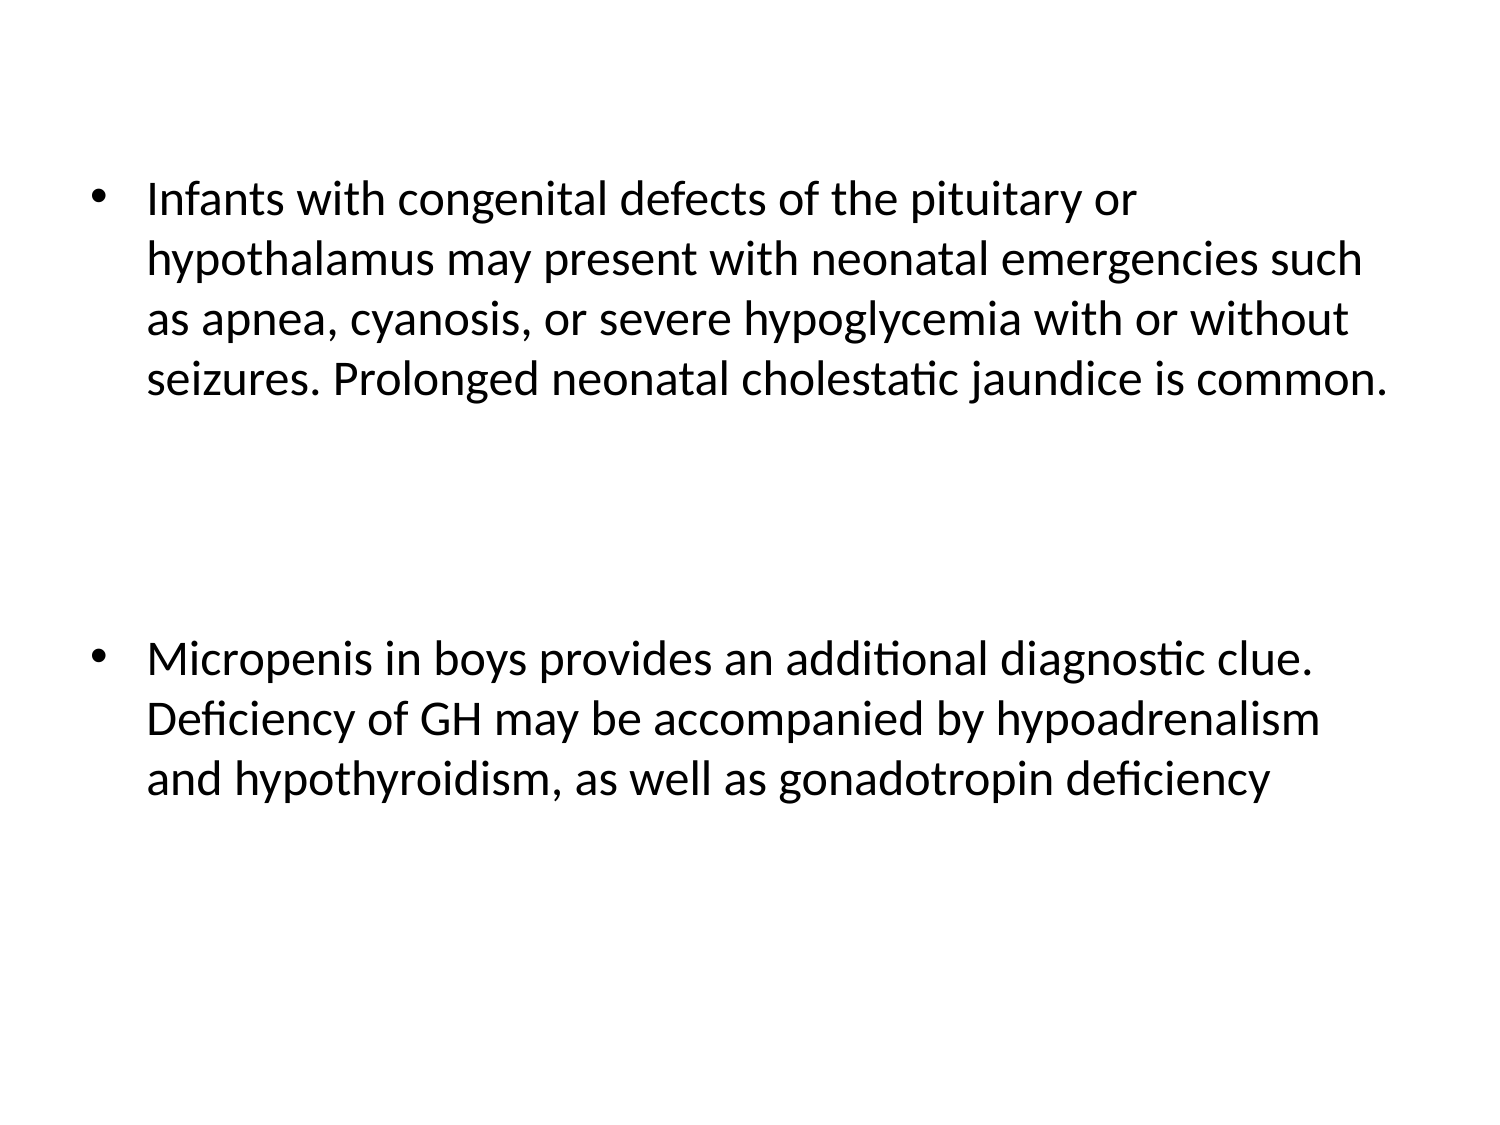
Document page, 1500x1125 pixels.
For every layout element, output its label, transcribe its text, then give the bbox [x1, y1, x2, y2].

list Infants with congenital defects of the pituitary or hypothalamus may present with neonatal emergencies such as apnea, cyanosis, or severe hypoglycemia with or without seizures. Prolonged neonatal cholestatic jaundice is common. Micropenis in boys provides an additional diagnostic clue. Deficiency of GH may be accompanied by hypoadrenalism and hypothyroidism, as well as gonadotropin deficiency [75, 87, 1425, 1005]
